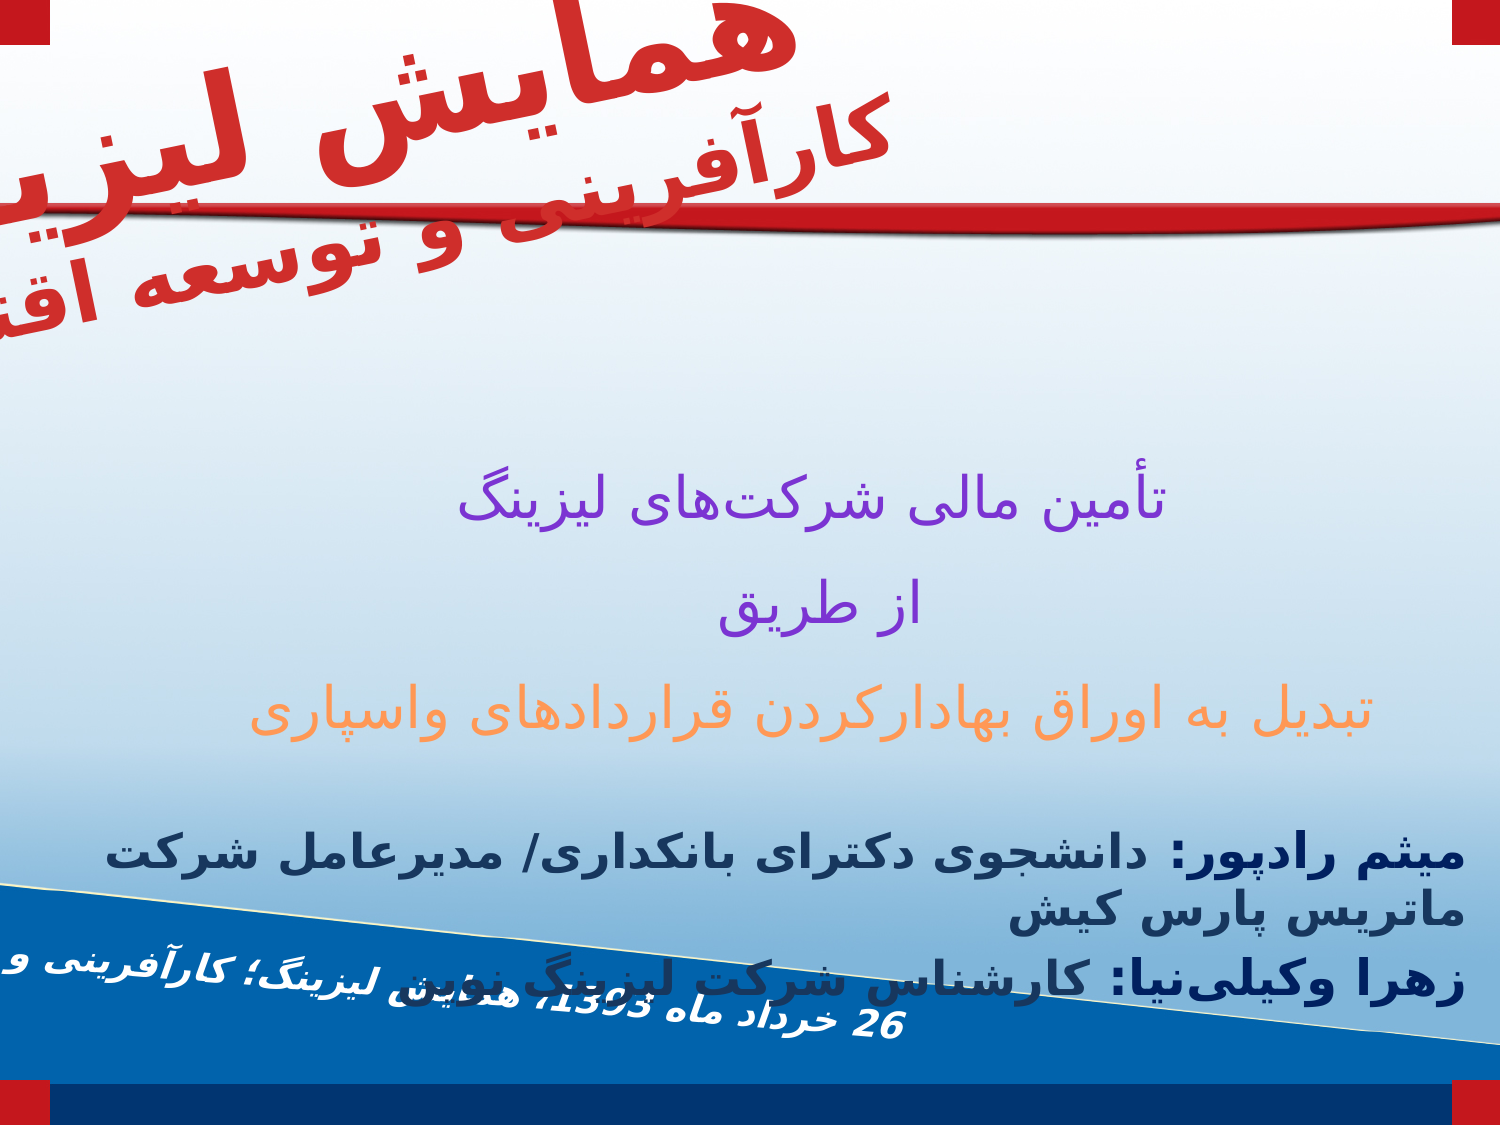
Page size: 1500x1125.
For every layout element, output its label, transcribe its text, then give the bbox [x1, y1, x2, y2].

picture [0, 0, 341, 71]
title تأمین مالی شرکت‌های لیزینگ از طریق تبدیل به اوراق بهادارکردن قراردادهای واسپاری [230, 349, 1394, 675]
text_box همایش لیزینگ کارآفرینی و توسعه اقتصادی [0, 0, 949, 365]
subtitle میثم رادپور: دانشجوی دکترای بانکداری/ مدیرعامل شرکت ماتریس پارس کیش زهرا وکیلی‌نیا: کارشناس شرکت لیزینگ نوین [85, 810, 1483, 998]
picture [0, 0, 1500, 1125]
